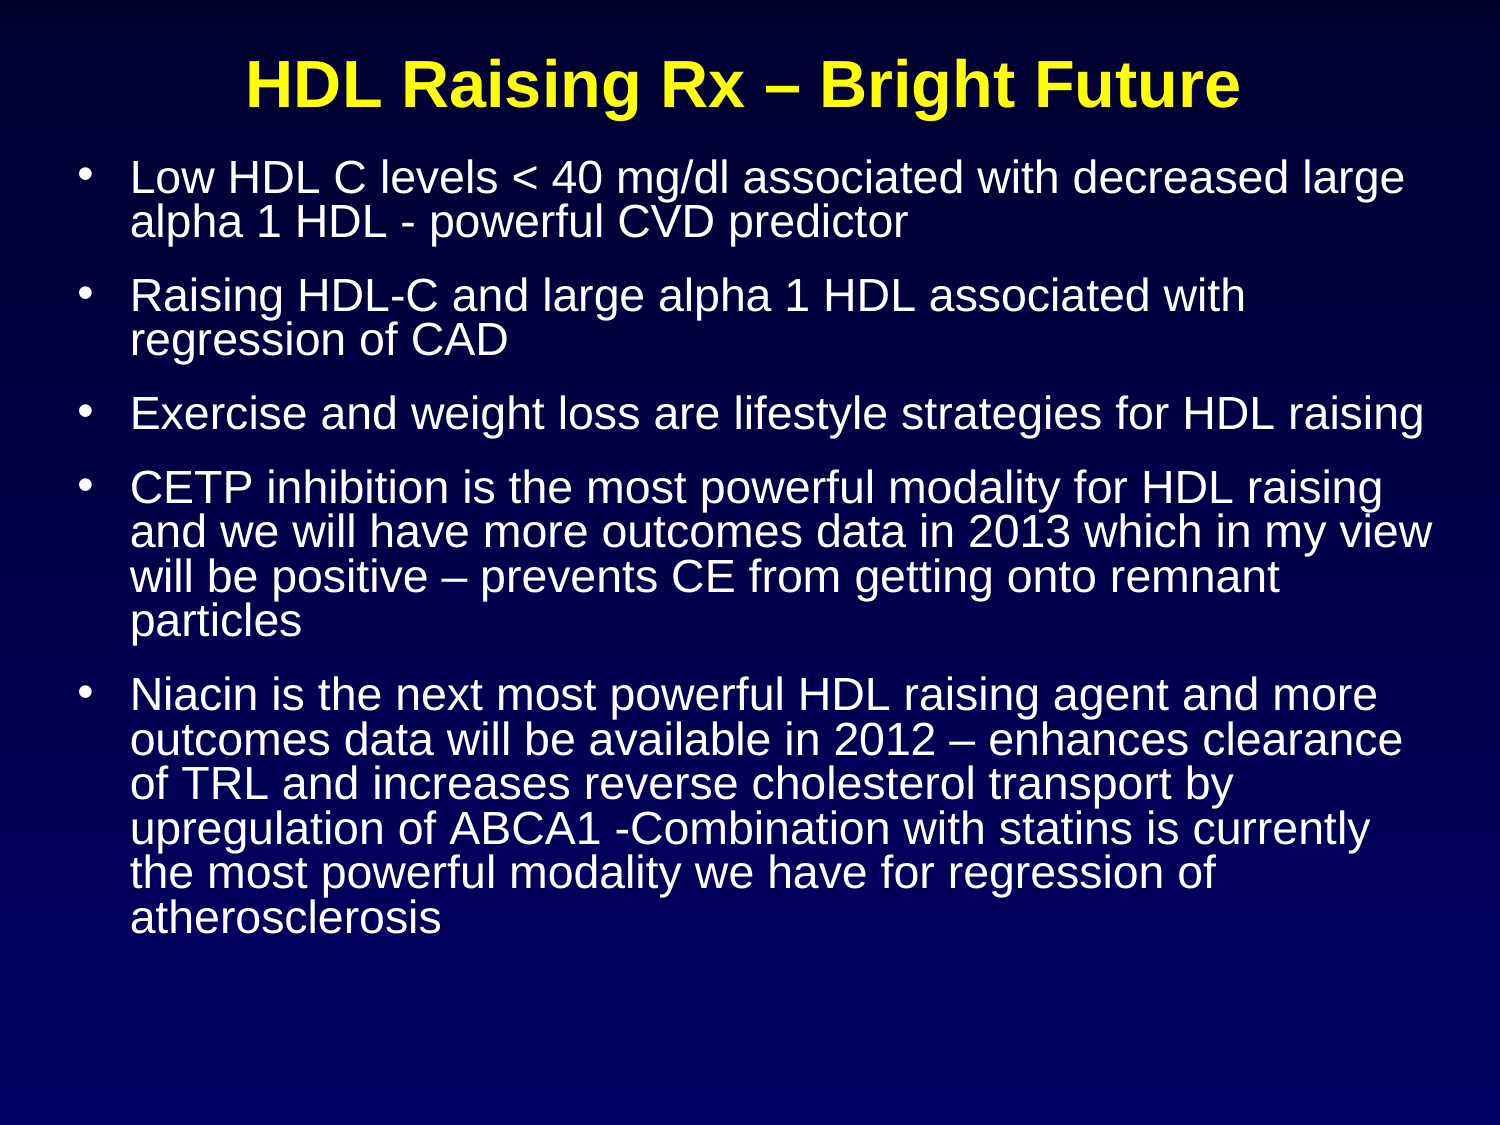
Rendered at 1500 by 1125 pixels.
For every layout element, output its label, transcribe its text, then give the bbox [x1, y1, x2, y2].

list Low HDL C levels < 40 mg/dl associated with decreased large alpha 1 HDL - powerful CVD predictor Raising HDL-C and large alpha 1 HDL associated with regression of CAD Exercise and weight loss are lifestyle strategies for HDL raising CETP inhibition is the most powerful modality for HDL raising and we will have more outcomes data in 2013 which in my view will be positive – prevents CE from getting onto remnant particles Niacin is the next most powerful HDL raising agent and more outcomes data will be available in 2012 – enhances clearance of TRL and increases reverse cholesterol transport by upregulation of ABCA1 -Combination with statins is currently the most powerful modality we have for regression of atherosclerosis [62, 149, 1450, 1000]
title HDL Raising Rx – Bright Future [212, 0, 1388, 149]
